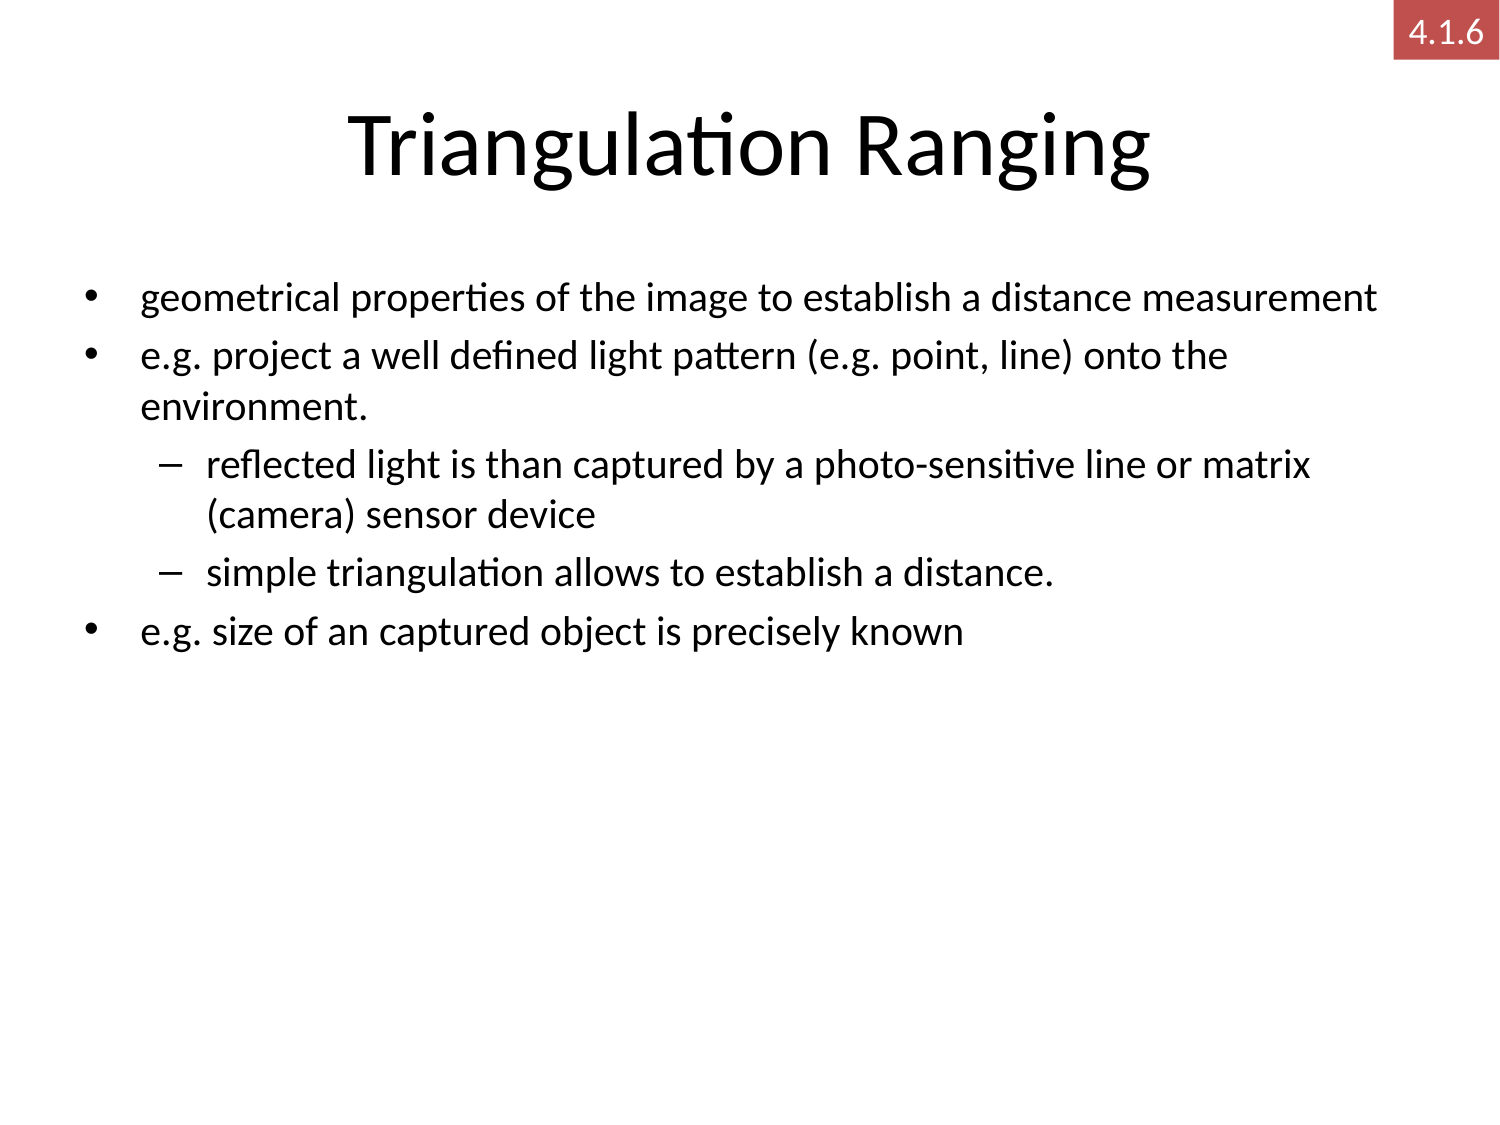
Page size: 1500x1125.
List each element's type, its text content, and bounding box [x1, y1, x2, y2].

title Triangulation Ranging [75, 45, 1425, 233]
list geometrical properties of the image to establish a distance measurement e.g. project a well defined light pattern (e.g. point, line) onto the environment. reflected light is than captured by a photo-sensitive line or matrix (camera) sensor device simple triangulation allows to establish a distance. e.g. size of an captured object is precisely known [69, 262, 1443, 1063]
text_box 4.1.6 [1393, 0, 1500, 60]
